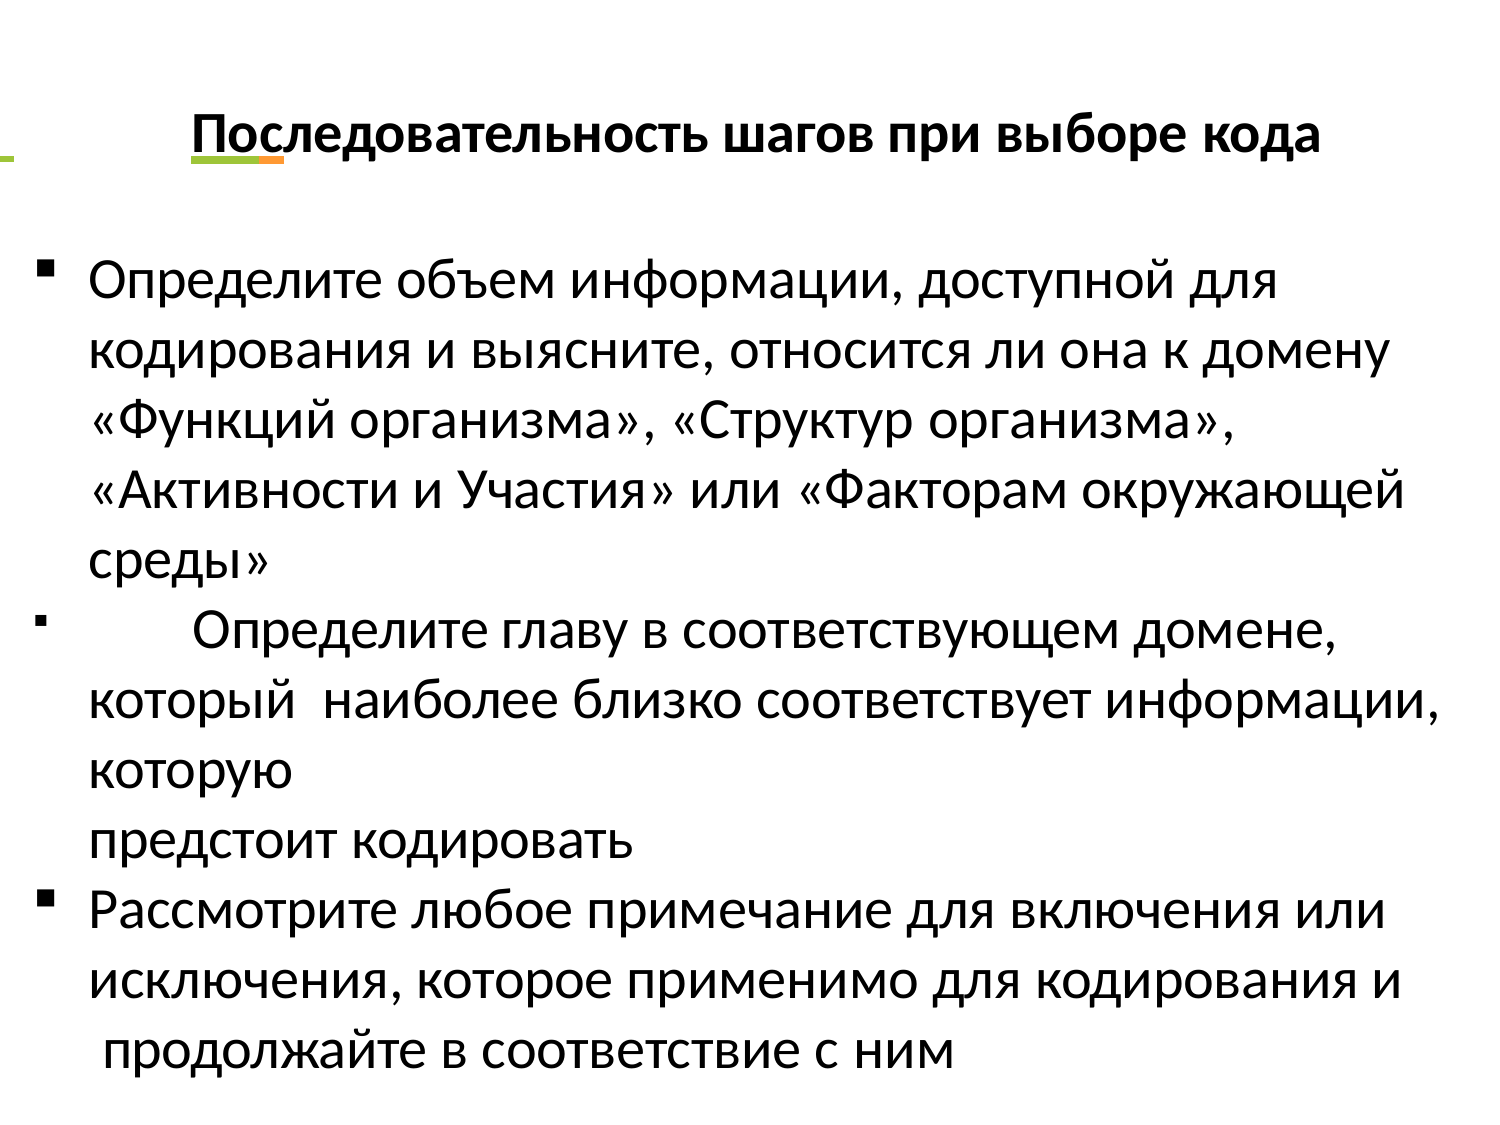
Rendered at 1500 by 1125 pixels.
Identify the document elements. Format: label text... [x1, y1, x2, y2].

text_box Последовательность шагов при выборе кода Определите объем информации, доступной для кодирования и выясните, относится ли она к домену «Функций организма», «Структур организма», «Активности и Участия» или «Факторам окружающей среды» Определите главу в соответствующем домене, который наиболее близко соответствует информации, которую предстоит кодировать Рассмотрите любое примечание для включения или исключения, которое применимо для кодирования и продолжайте в соответствие с ним [0, 92, 1500, 1081]
